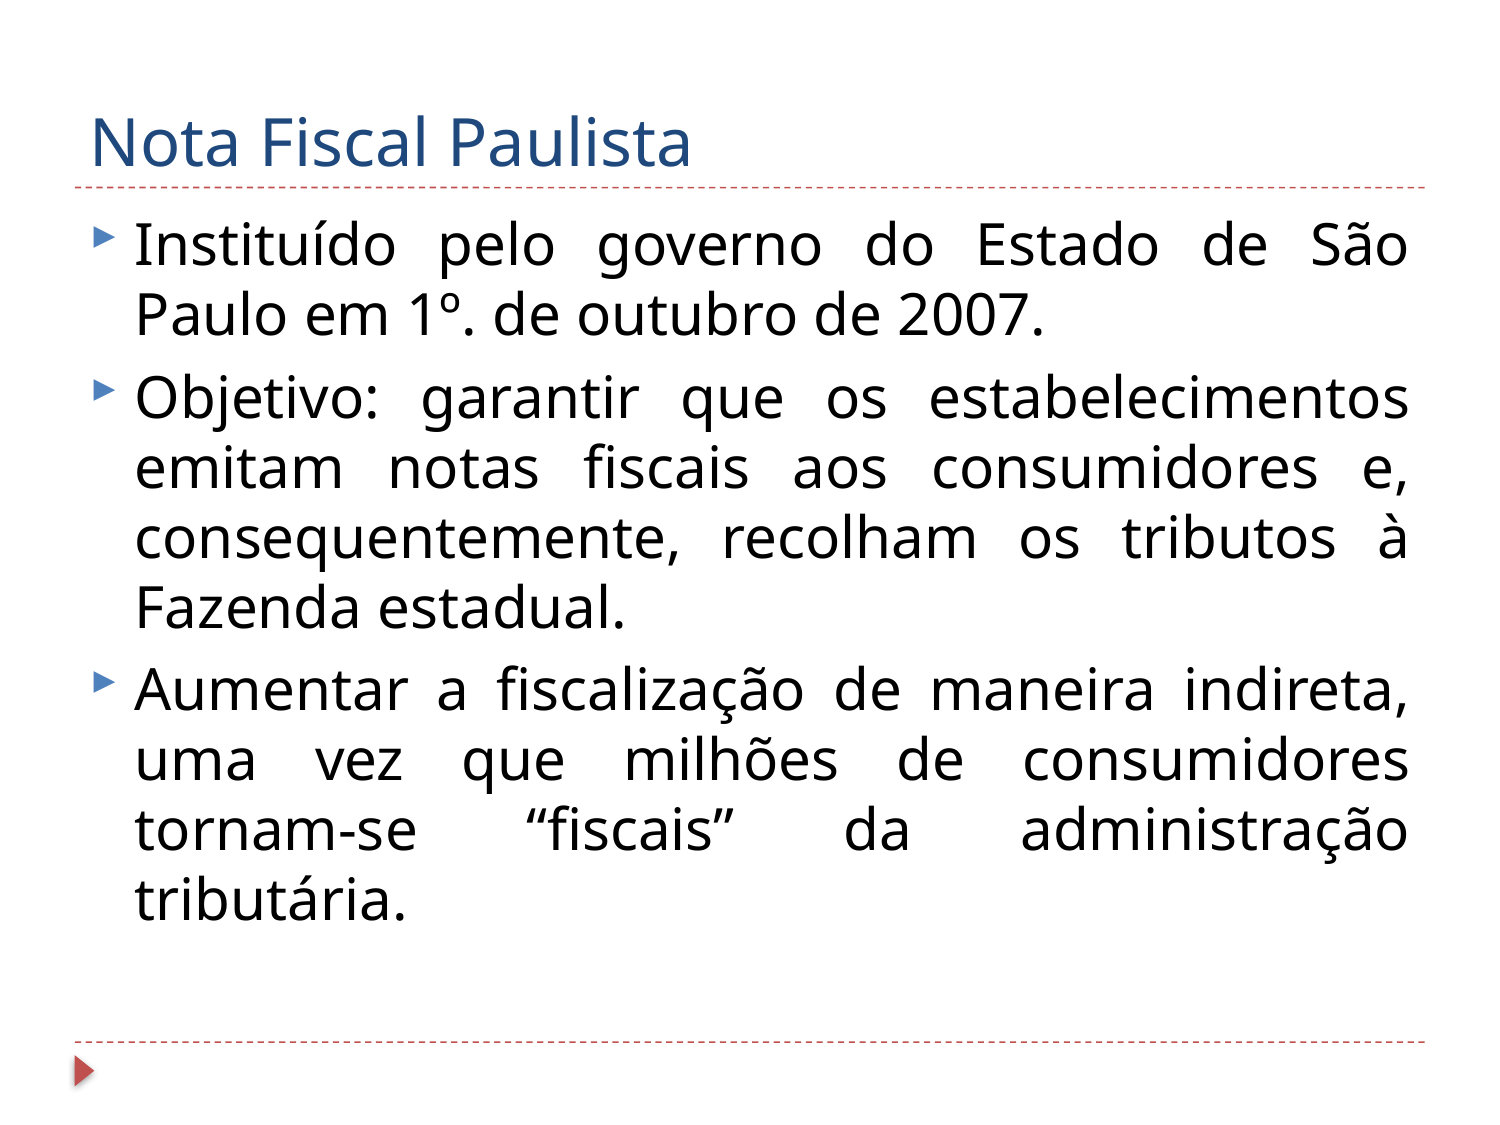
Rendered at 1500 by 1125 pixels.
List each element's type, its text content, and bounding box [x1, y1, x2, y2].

list Instituído pelo governo do Estado de São Paulo em 1º. de outubro de 2007. Objetivo: garantir que os estabelecimentos emitam notas fiscais aos consumidores e, consequentemente, recolham os tributos à Fazenda estadual. Aumentar a fiscalização de maneira indireta, uma vez que milhões de consumidores tornam-se “fiscais” da administração tributária. [75, 200, 1425, 1010]
title Nota Fiscal Paulista [75, 24, 1425, 188]
